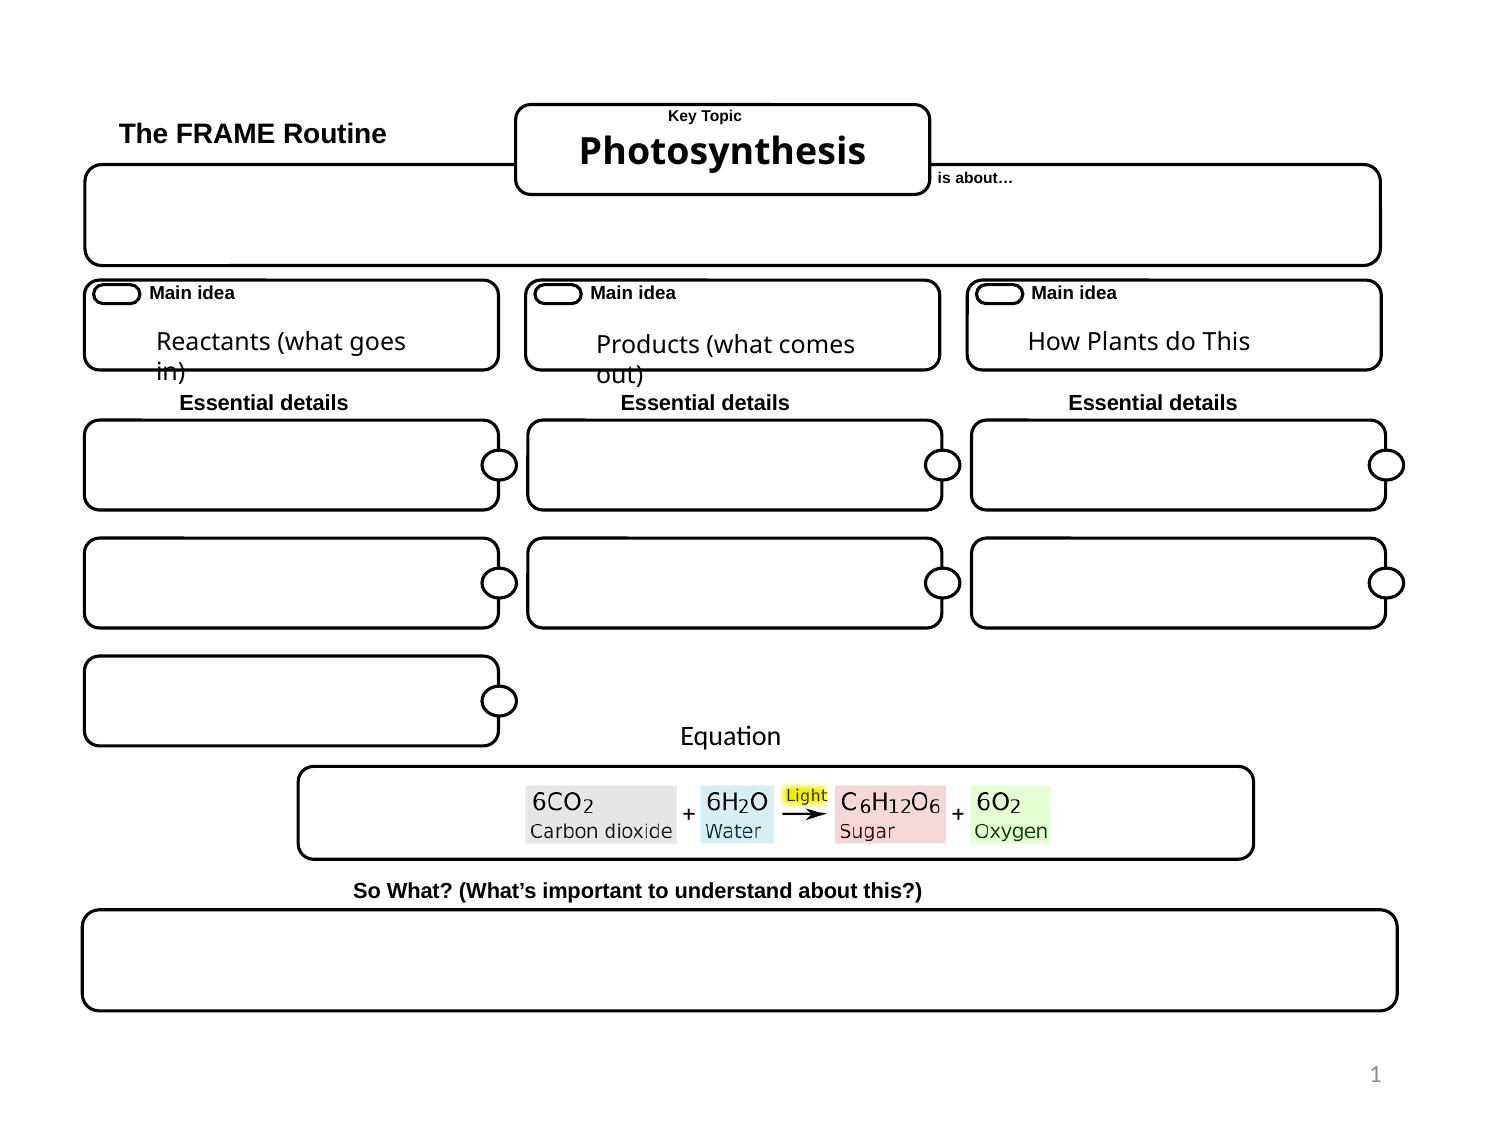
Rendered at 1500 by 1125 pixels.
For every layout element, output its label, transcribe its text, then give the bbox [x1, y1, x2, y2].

slide_number 1 [1059, 1042, 1397, 1103]
picture [513, 773, 1060, 852]
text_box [82, 98, 1404, 1011]
